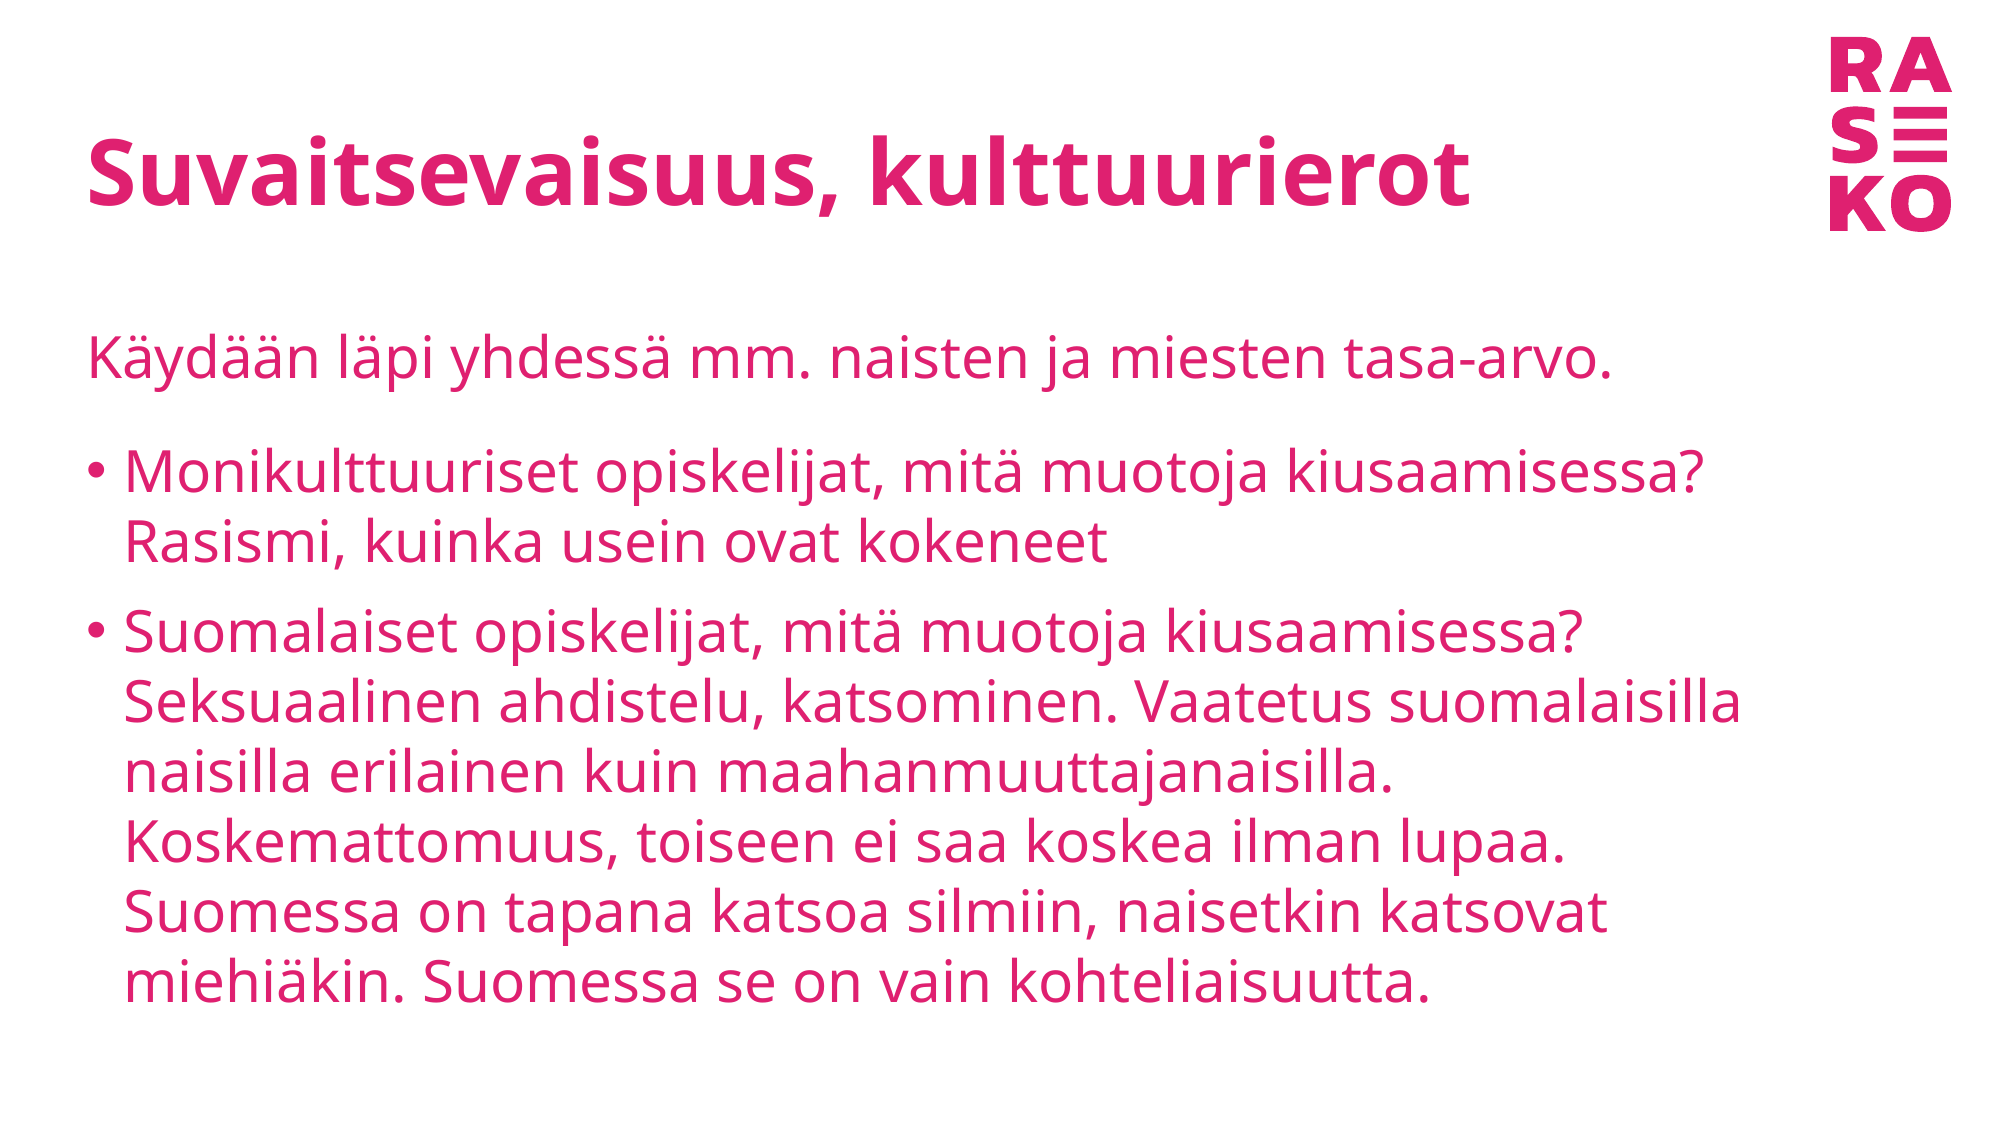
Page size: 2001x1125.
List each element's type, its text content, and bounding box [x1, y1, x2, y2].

list Käydään läpi yhdessä mm. naisten ja miesten tasa-arvo. Monikulttuuriset opiskelijat, mitä muotoja kiusaamisessa? Rasismi, kuinka usein ovat kokeneet Suomalaiset opiskelijat, mitä muotoja kiusaamisessa? Seksuaalinen ahdistelu, katsominen. Vaatetus suomalaisilla naisilla erilainen kuin maahanmuuttajanaisilla. Koskemattomuus, toiseen ei saa koskea ilman lupaa. Suomessa on tapana katsoa silmiin, naisetkin katsovat miehiäkin. Suomessa se on vain kohteliaisuutta. [71, 312, 1835, 1058]
title Suvaitsevaisuus, kulttuurierot [71, 67, 1796, 285]
